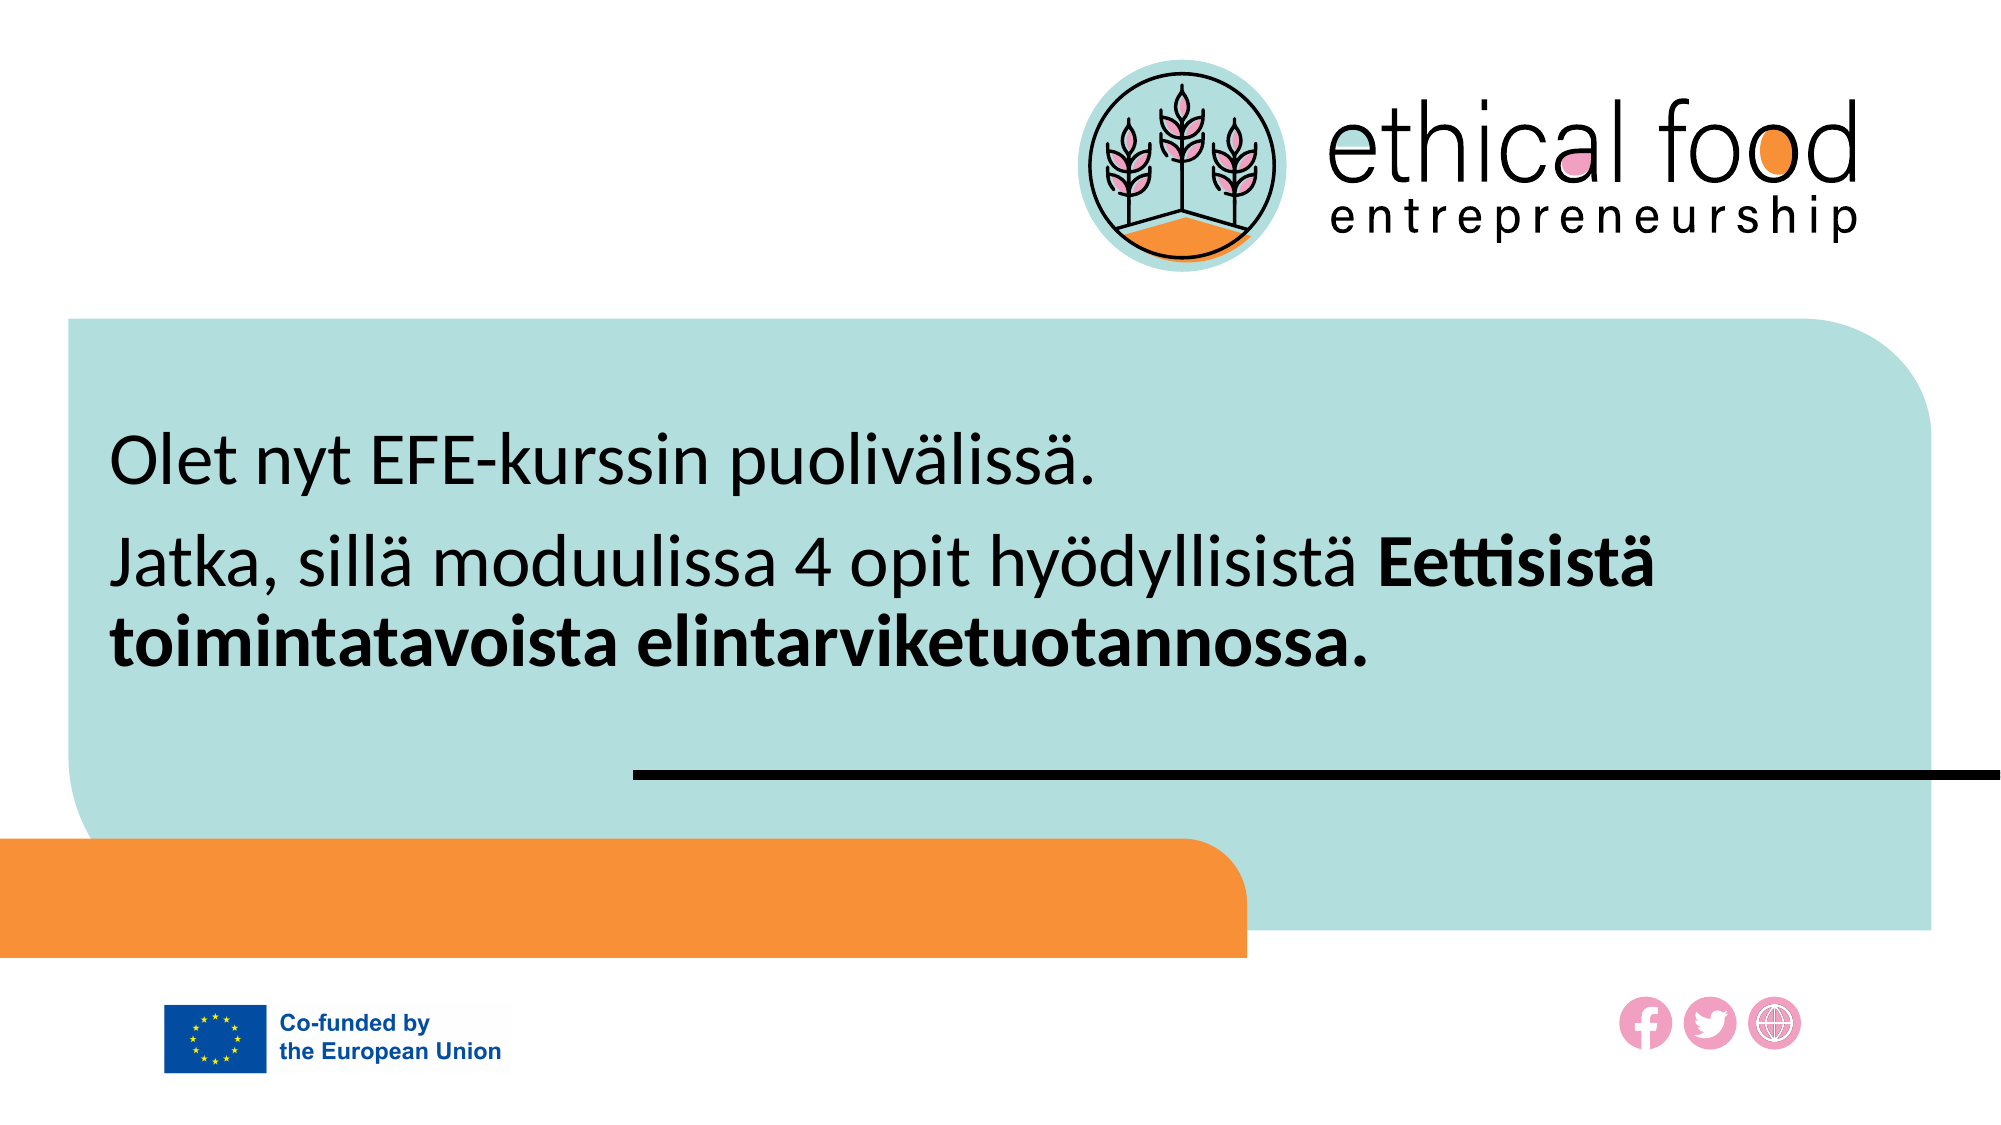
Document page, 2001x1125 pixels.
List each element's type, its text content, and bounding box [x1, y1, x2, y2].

list Olet nyt EFE-kurssin puolivälissä. Jatka, sillä moduulissa 4 opit hyödyllisistä Eettisistä toimintatavoista elintarviketuotannossa. [94, 334, 1917, 769]
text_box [1683, 996, 1737, 1050]
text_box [1747, 996, 1801, 1050]
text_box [1619, 996, 1673, 1050]
picture [161, 1003, 512, 1075]
